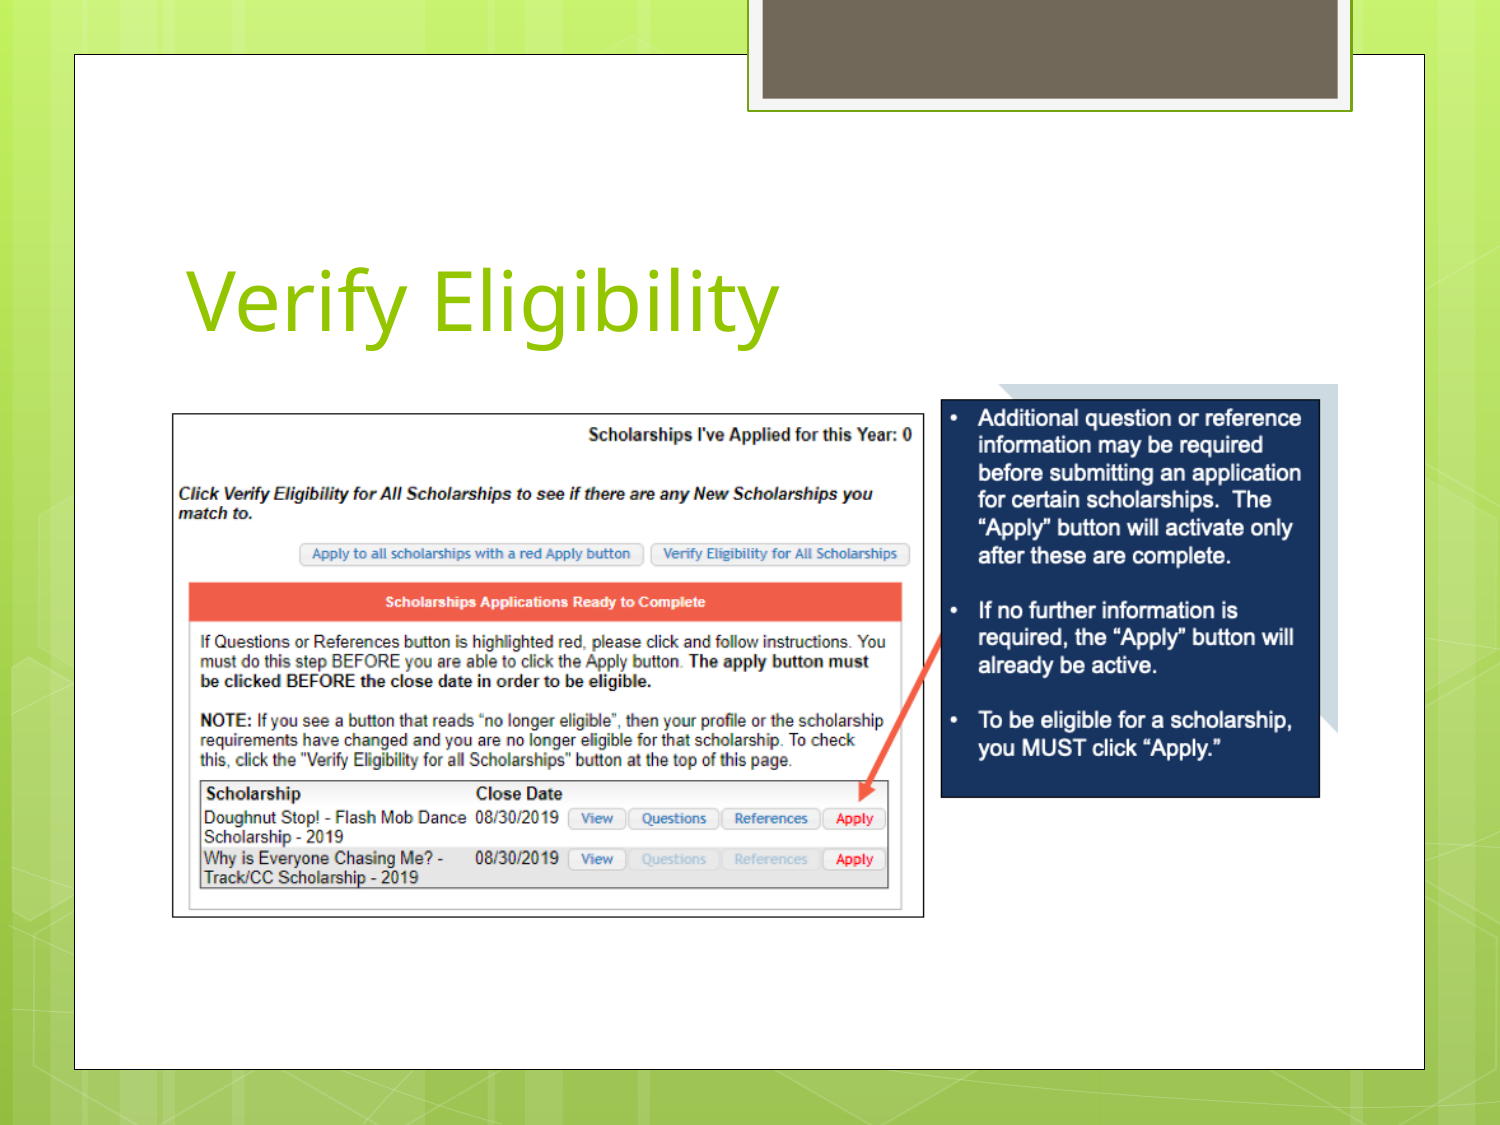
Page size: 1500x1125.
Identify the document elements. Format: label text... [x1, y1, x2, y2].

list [162, 384, 1338, 979]
title Verify Eligibility [171, 168, 1324, 357]
